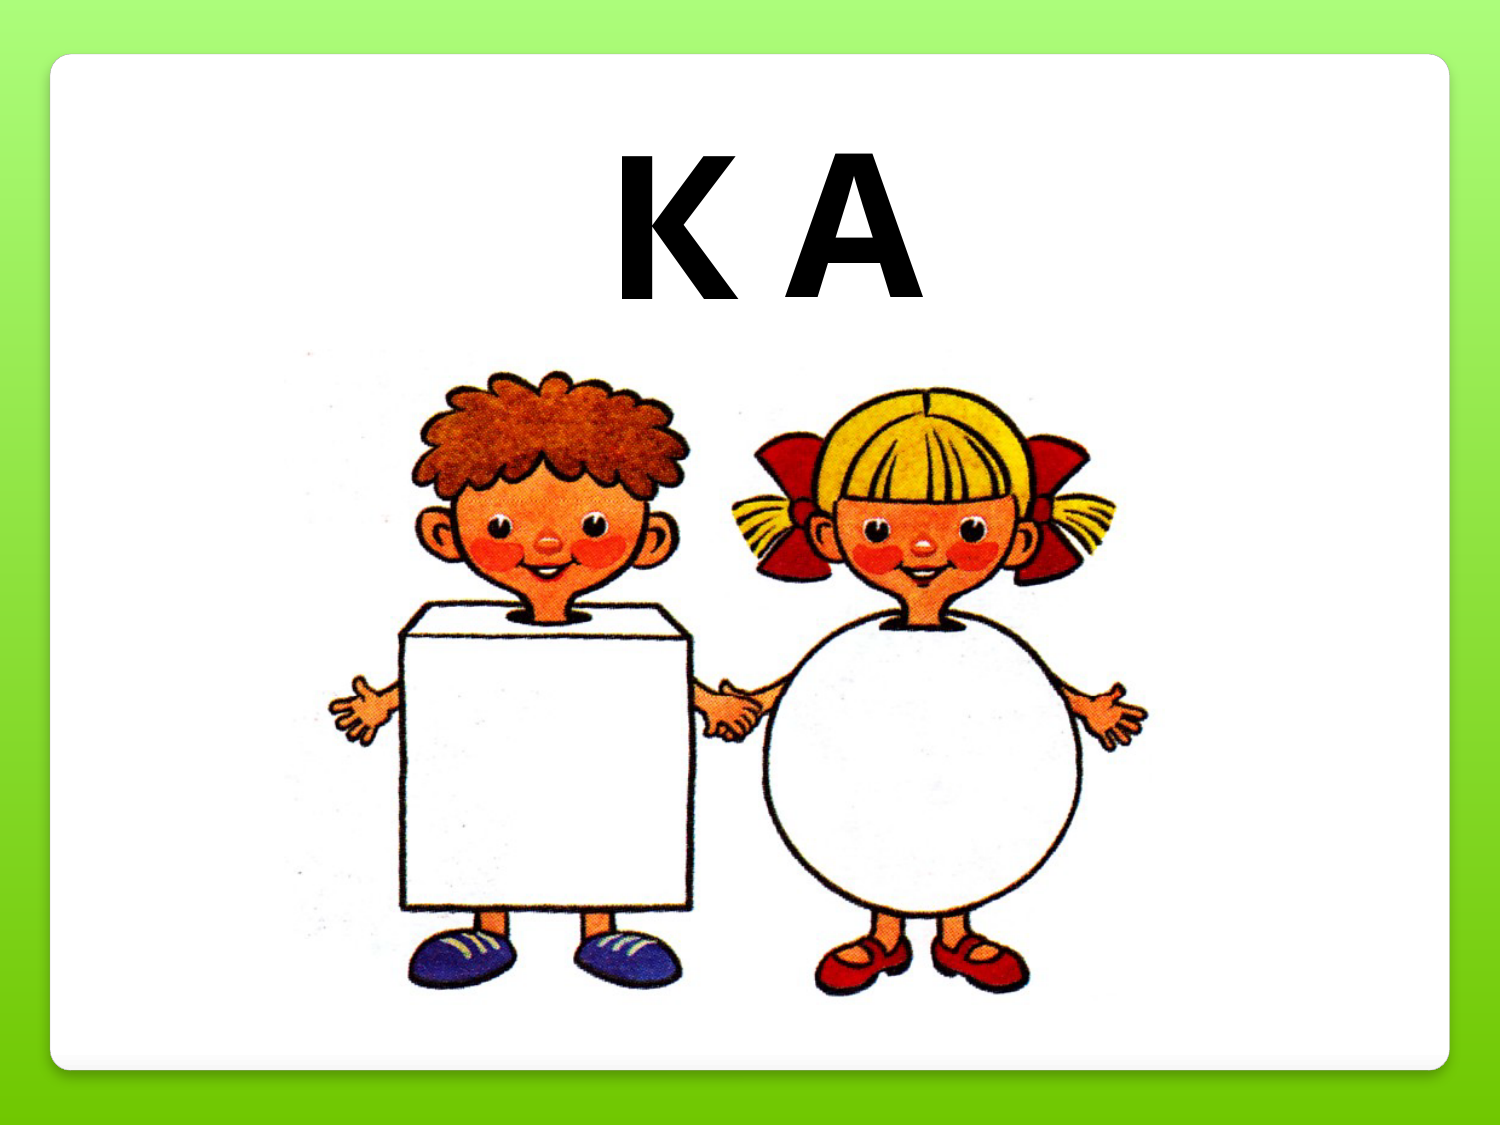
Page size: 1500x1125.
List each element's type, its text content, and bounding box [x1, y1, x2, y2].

picture [284, 349, 1171, 1036]
text_box А [770, 90, 939, 346]
text_box К [589, 92, 755, 348]
